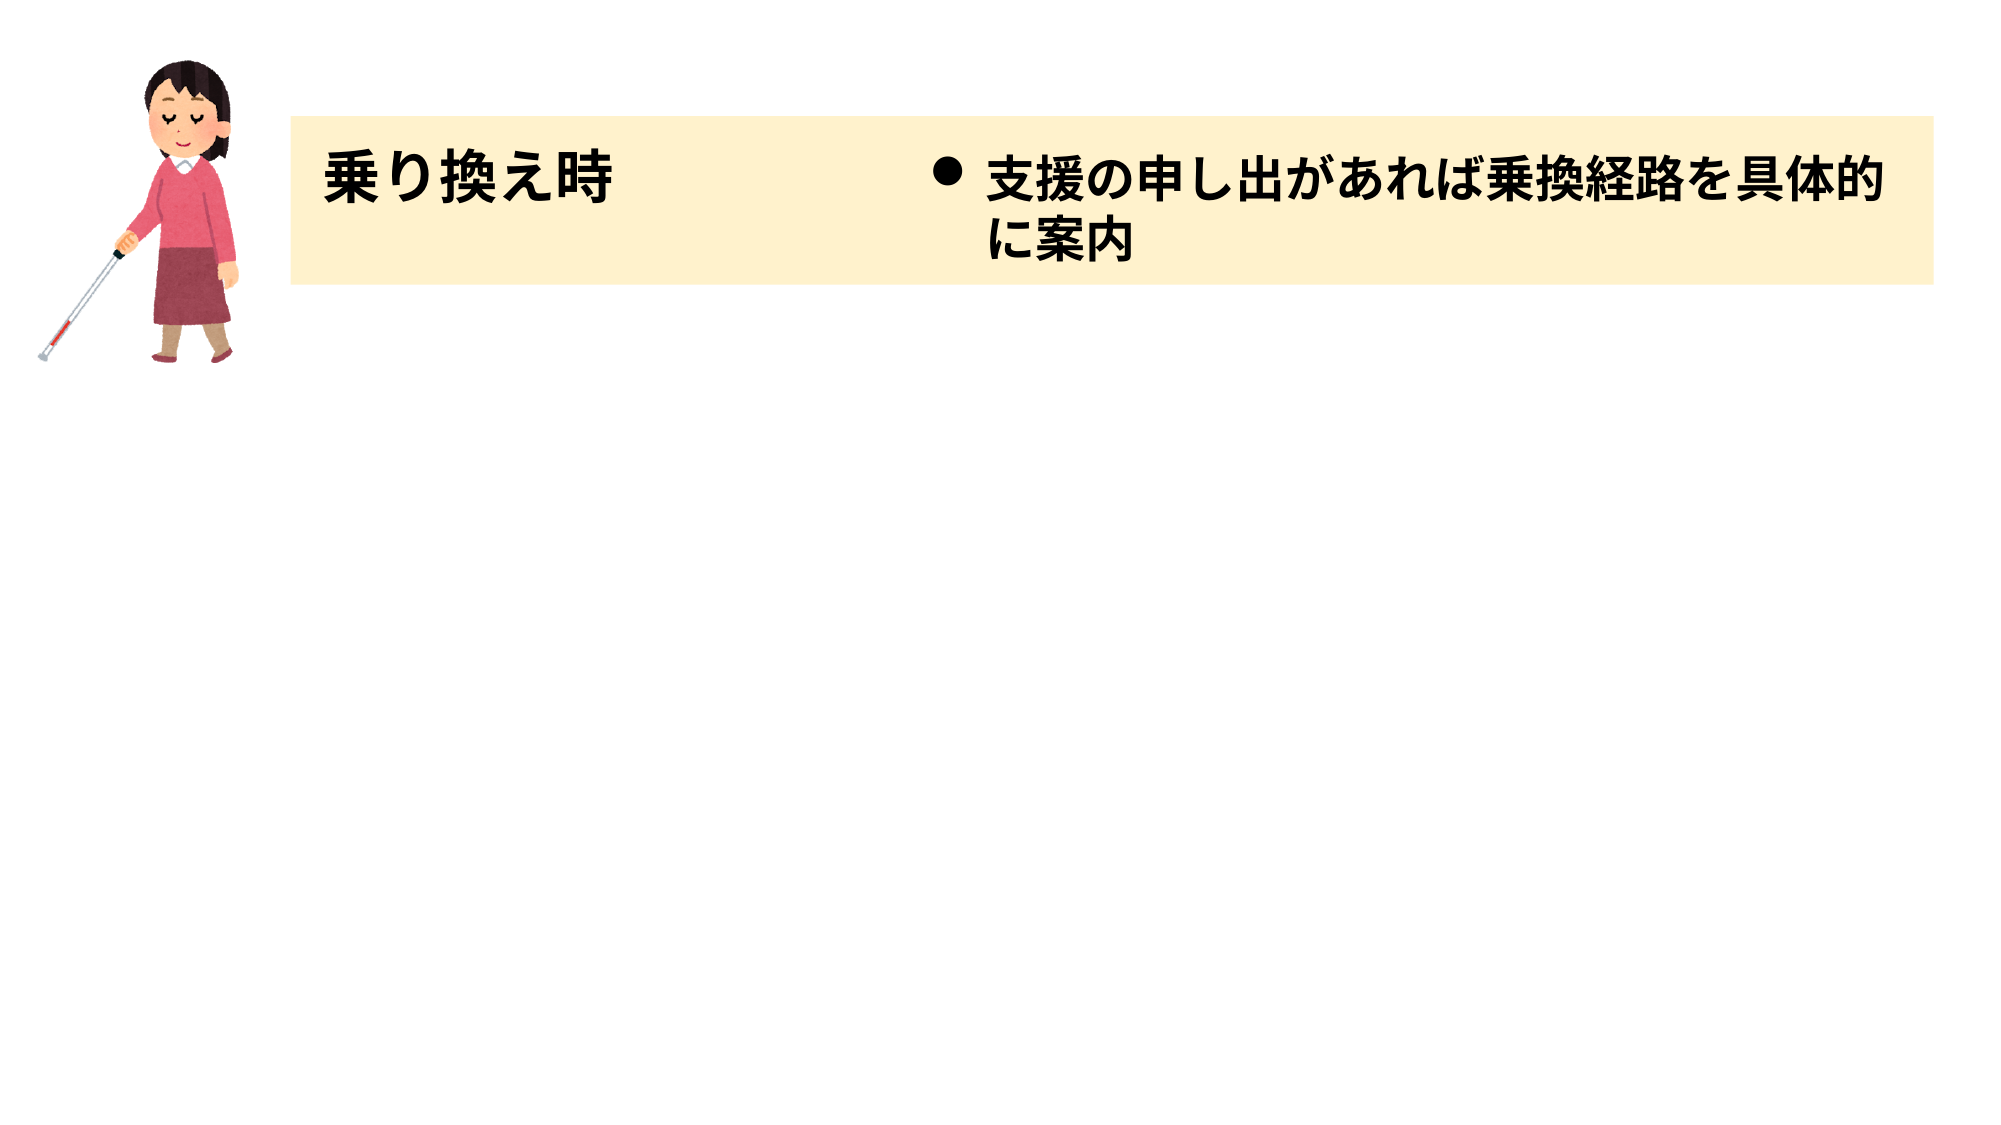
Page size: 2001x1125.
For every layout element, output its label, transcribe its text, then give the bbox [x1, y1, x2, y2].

text_box 支援の申し出があれば乗換経路を具体的に案内 [914, 139, 1908, 275]
text_box [290, 115, 1935, 286]
text_box 乗り換え時 [308, 132, 875, 218]
picture [20, 55, 253, 375]
